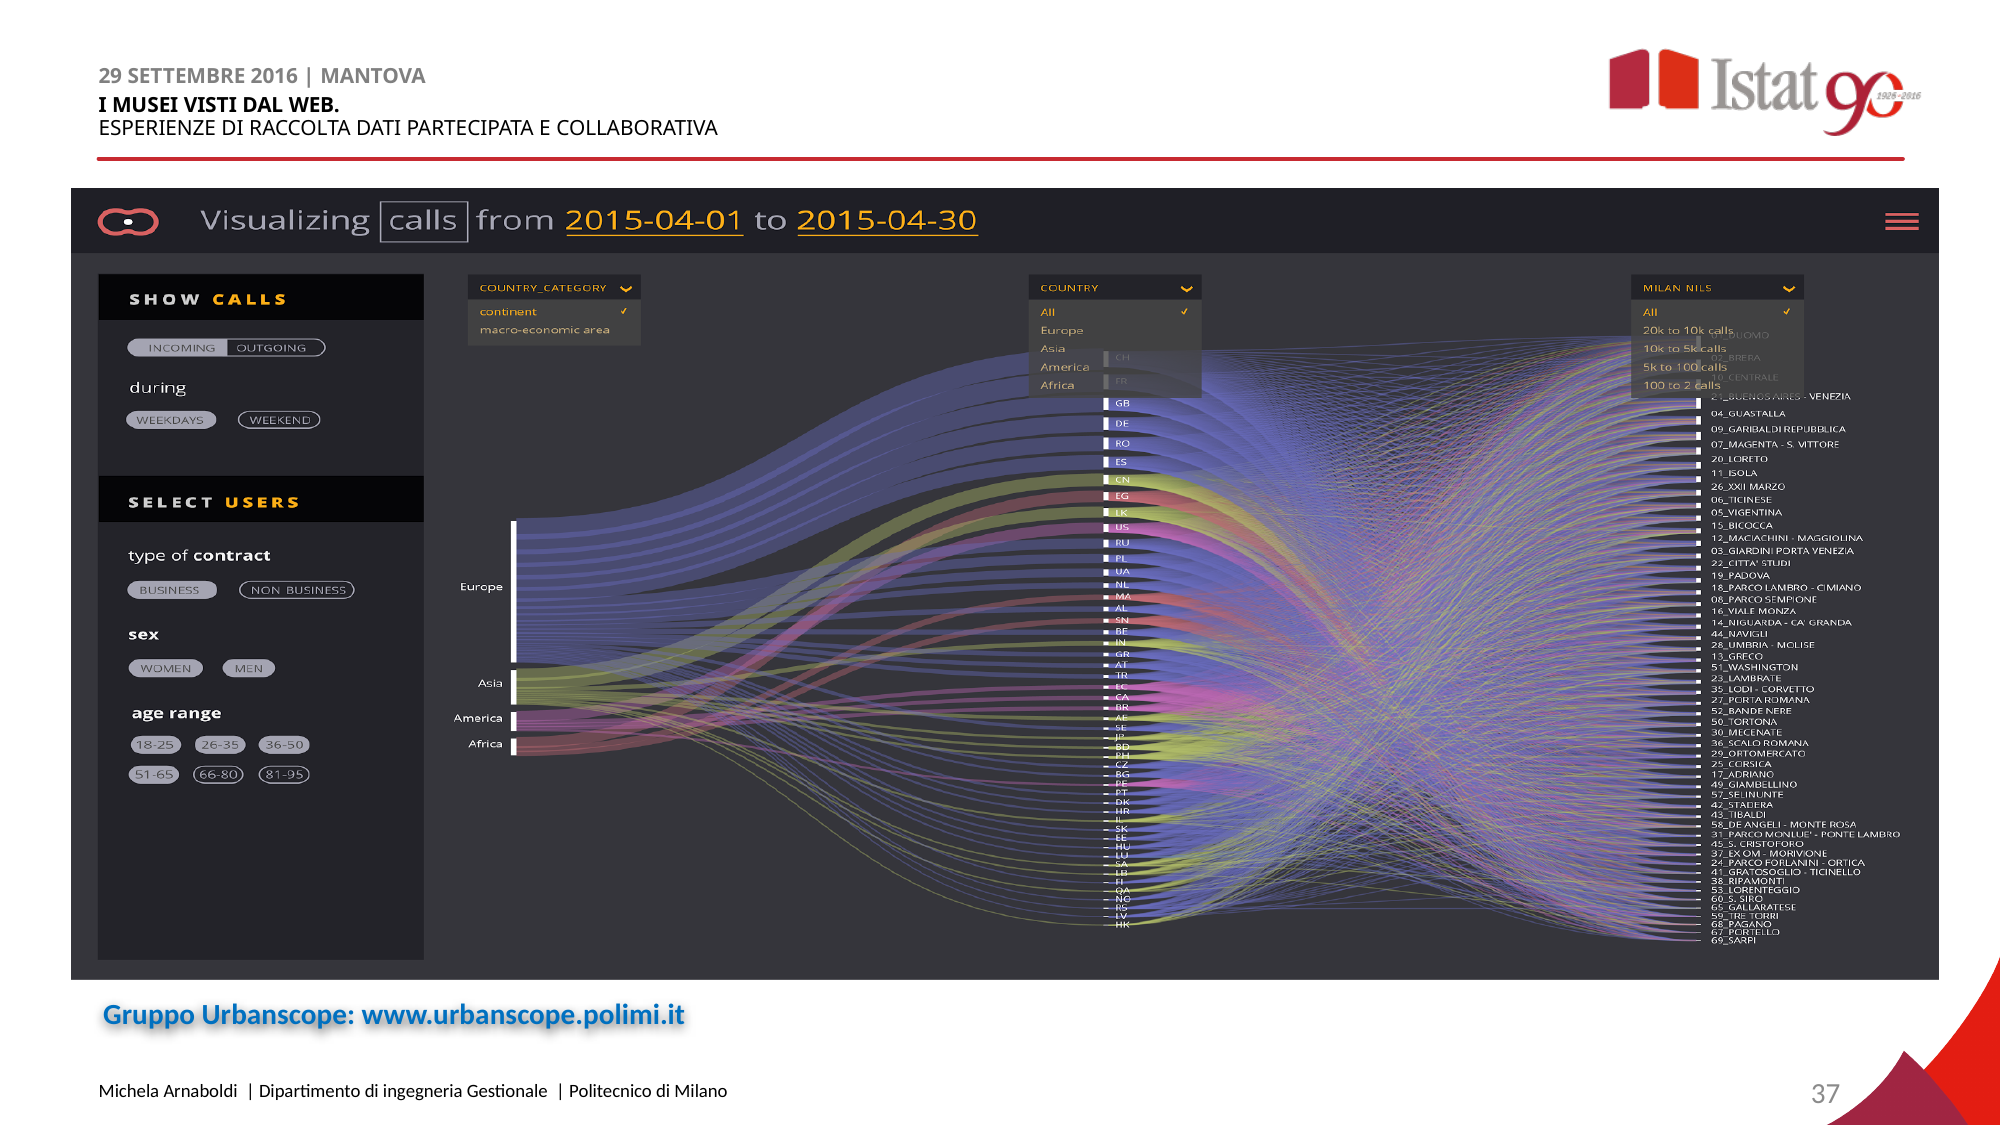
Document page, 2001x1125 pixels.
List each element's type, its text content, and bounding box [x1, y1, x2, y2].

picture [1602, 29, 1928, 159]
text_box Gruppo Urbanscope: www.urbanscope.polimi.it [85, 987, 1702, 1038]
text_box Michela Arnaboldi | Dipartimento di ingegneria Gestionale | Politecnico di Milano [98, 1080, 1328, 1122]
picture [71, 188, 2000, 1125]
slide_number 37 [1328, 1062, 1856, 1123]
